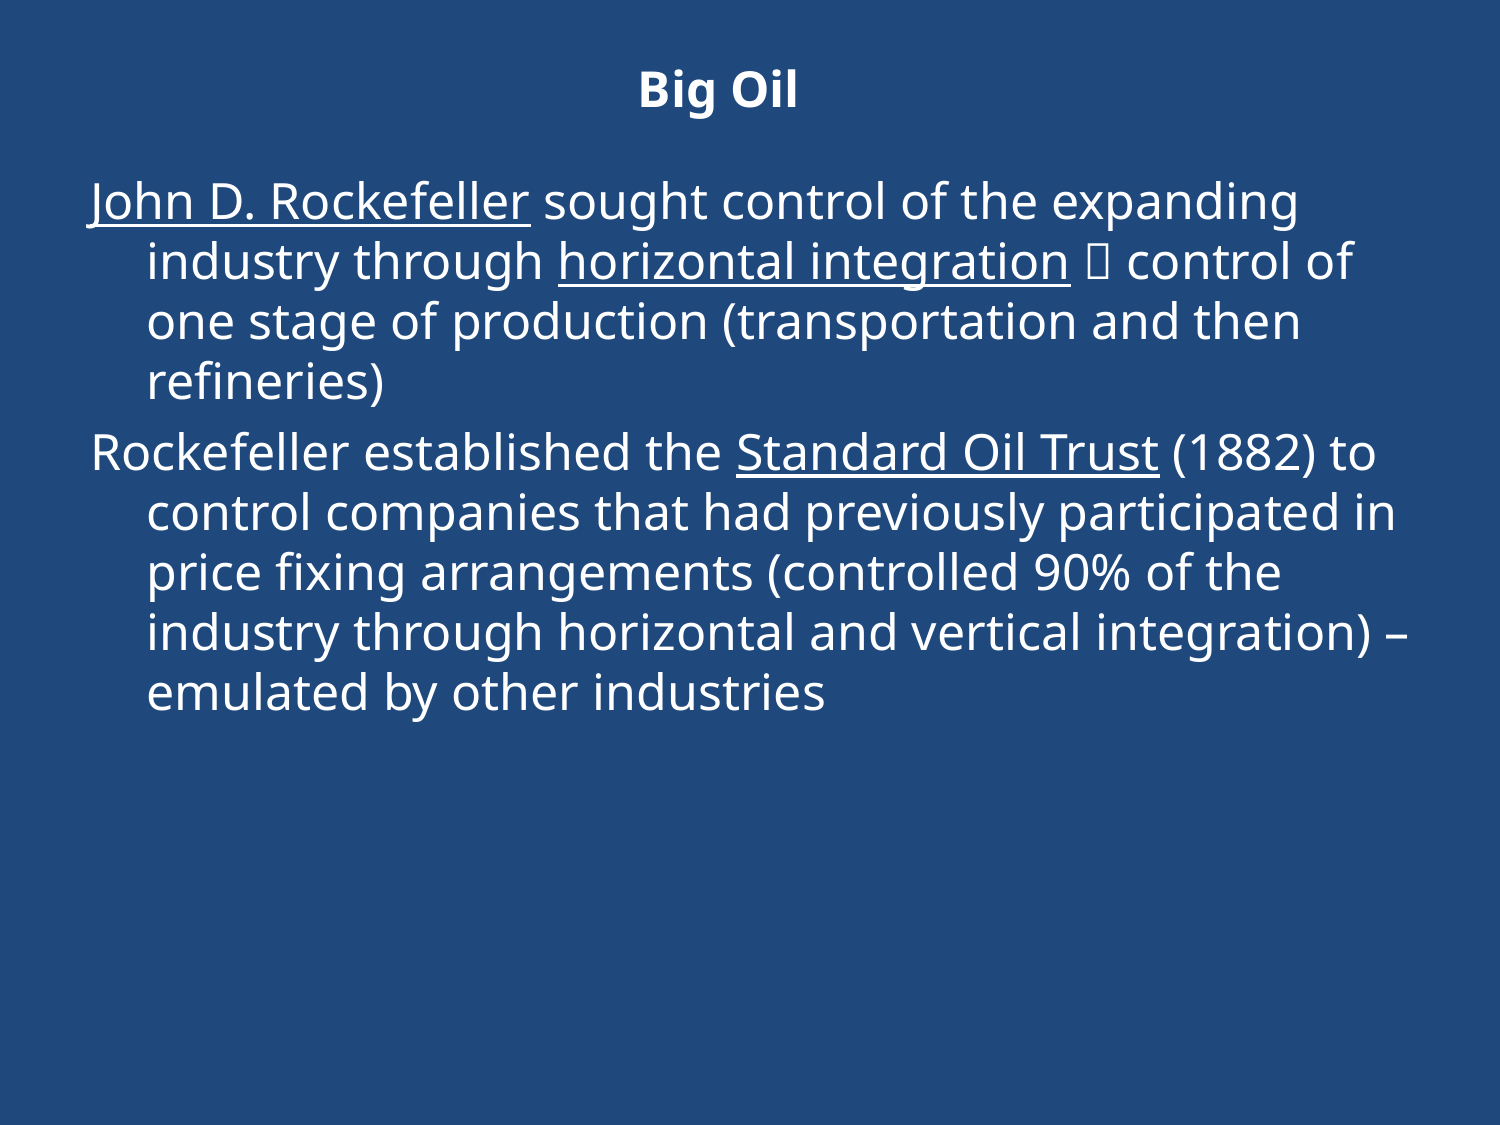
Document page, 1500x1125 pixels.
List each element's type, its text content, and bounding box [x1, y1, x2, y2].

list John D. Rockefeller sought control of the expanding industry through horizontal integration  control of one stage of production (transportation and then refineries) Rockefeller established the Standard Oil Trust (1882) to control companies that had previously participated in price fixing arrangements (controlled 90% of the industry through horizontal and vertical integration) – emulated by other industries [75, 162, 1463, 889]
title Big Oil [174, 50, 1263, 125]
